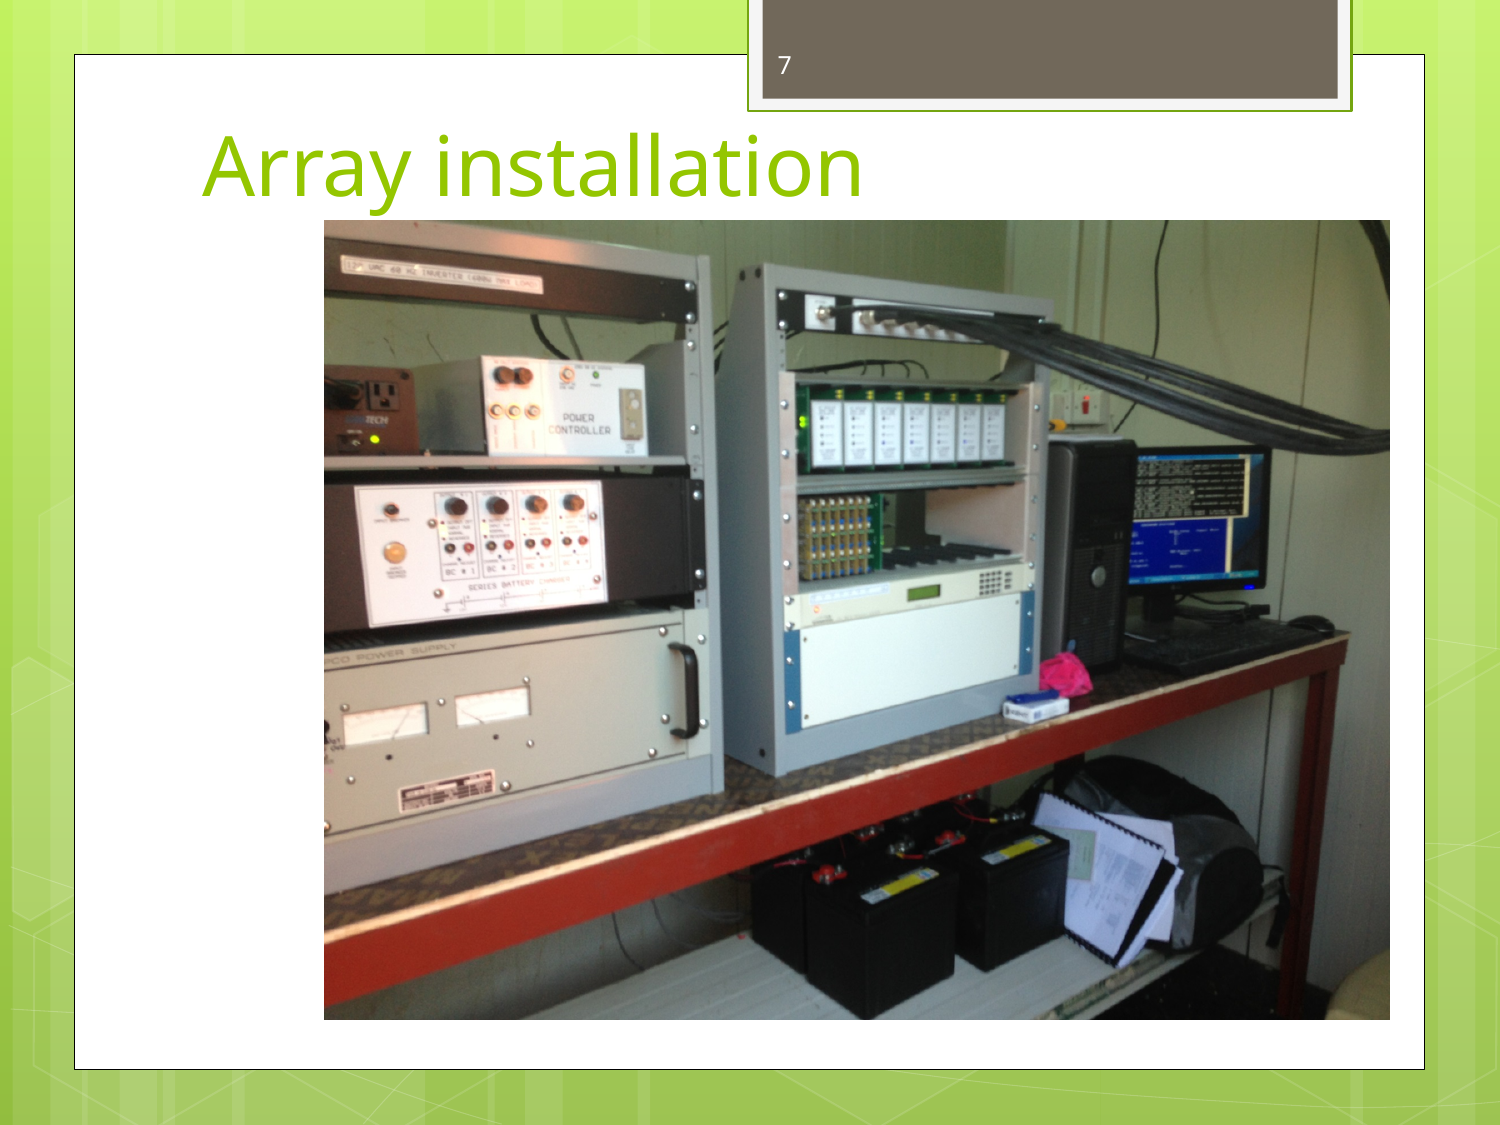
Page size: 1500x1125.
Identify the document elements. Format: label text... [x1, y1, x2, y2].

slide_number 7 [762, 36, 982, 97]
picture [324, 220, 1390, 1021]
title Array installation [187, 33, 1340, 221]
